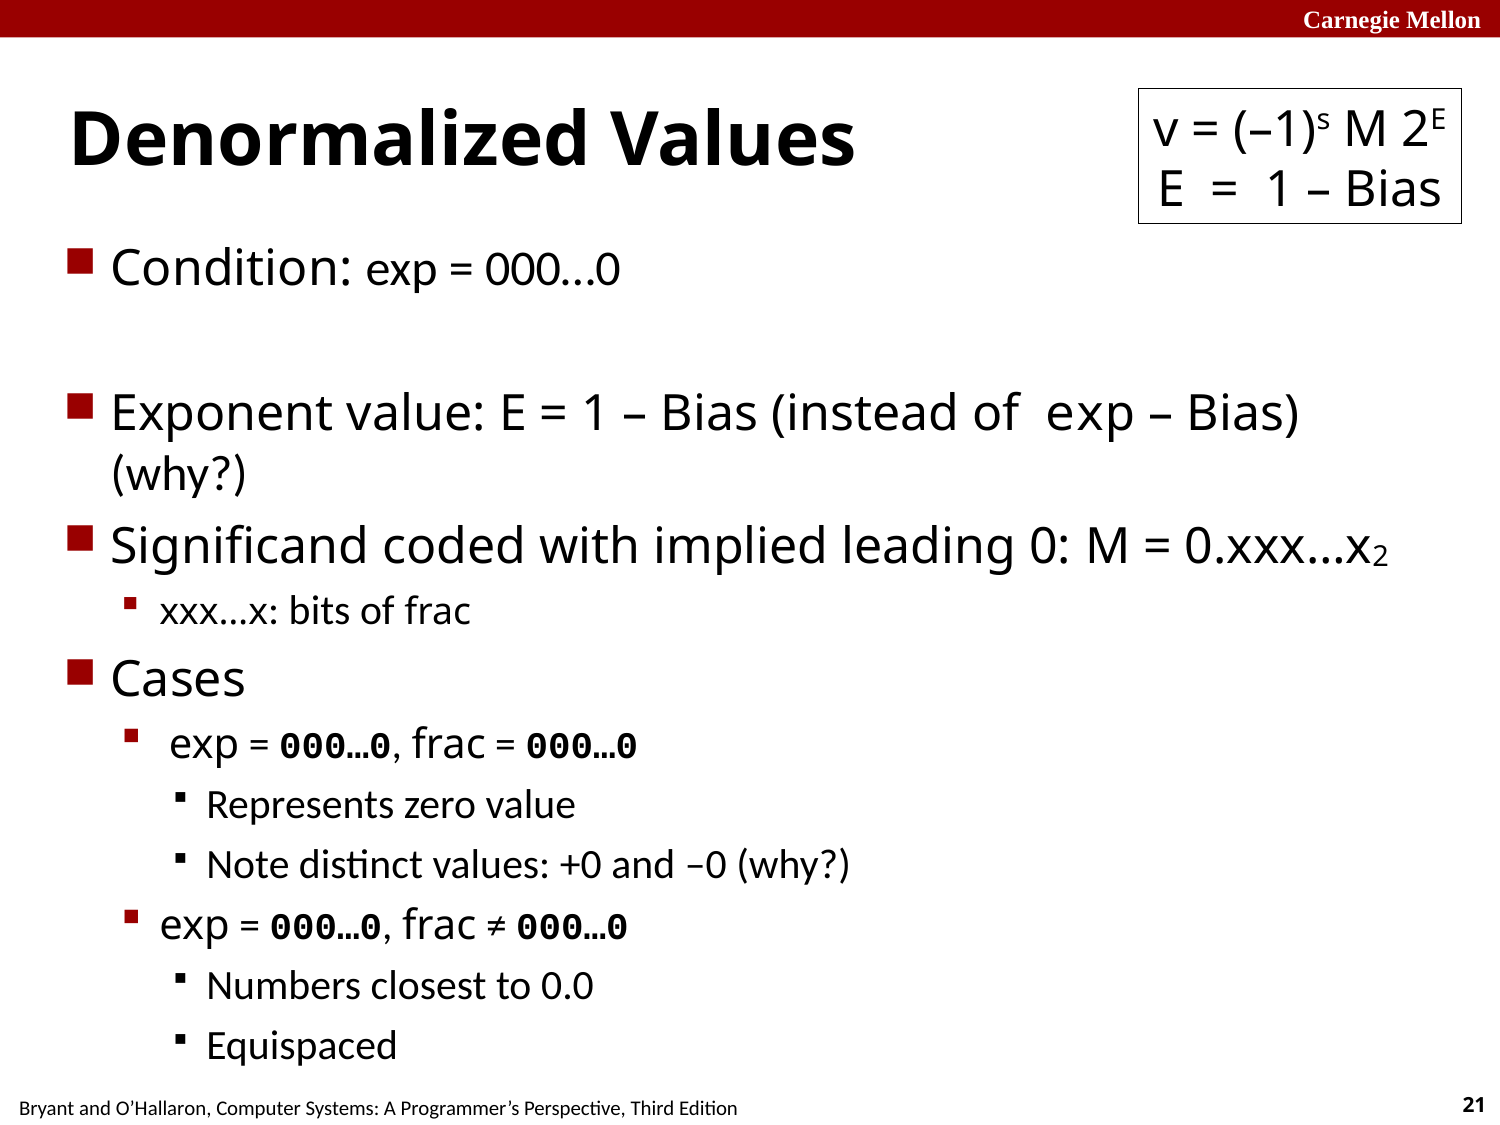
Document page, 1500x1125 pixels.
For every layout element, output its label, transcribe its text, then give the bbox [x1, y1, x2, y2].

title Denormalized Values [62, 41, 1438, 228]
text_box v = (–1)s M 2E E = 1 – Bias [1138, 88, 1462, 224]
list Condition: exp = 000…0 Exponent value: E = 1 – Bias (instead of exp – Bias) (why?) Significand coded with implied leading 0: M = 0.xxx…x2 xxx…x: bits of frac Cases exp = 000…0, frac = 000…0 Represents zero value Note distinct values: +0 and –0 (why?) exp = 000…0, frac ≠ 000…0 Numbers closest to 0.0 Equispaced [62, 228, 1438, 1122]
